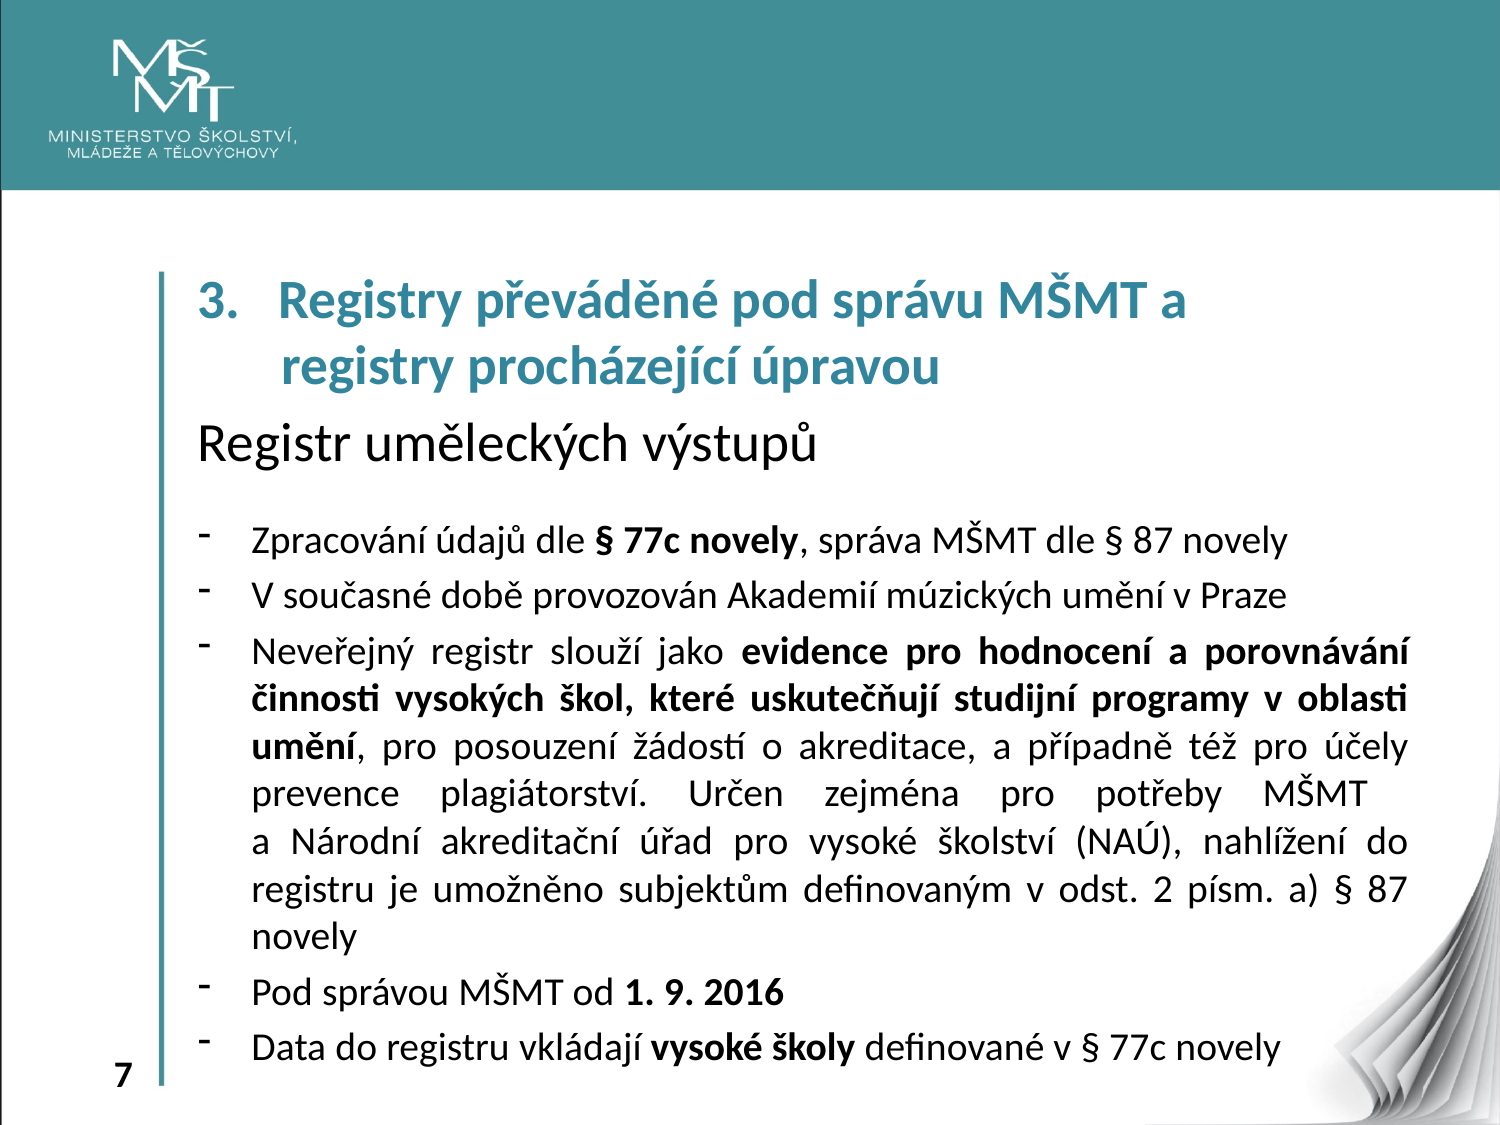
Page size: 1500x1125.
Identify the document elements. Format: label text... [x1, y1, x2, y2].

list 3. Registry převáděné pod správu MŠMT a registry procházející úpravou Registr uměleckých výstupů Zpracování údajů dle § 77c novely, správa MŠMT dle § 87 novely V současné době provozován Akademií múzických umění v Praze Neveřejný registr slouží jako evidence pro hodnocení a porovnávání činnosti vysokých škol, které uskutečňují studijní programy v oblasti umění, pro posouzení žádostí o akreditace, a případně též pro účely prevence plagiátorství. Určen zejména pro potřeby MŠMT a Národní akreditační úřad pro vysoké školství (NAÚ), nahlížení do registru je umožněno subjektům definovaným v odst. 2 písm. a) § 87 novely Pod správou MŠMT od 1. 9. 2016 Data do registru vkládají vysoké školy definované v § 77c novely [183, 255, 1425, 1083]
picture [0, 0, 1500, 1125]
